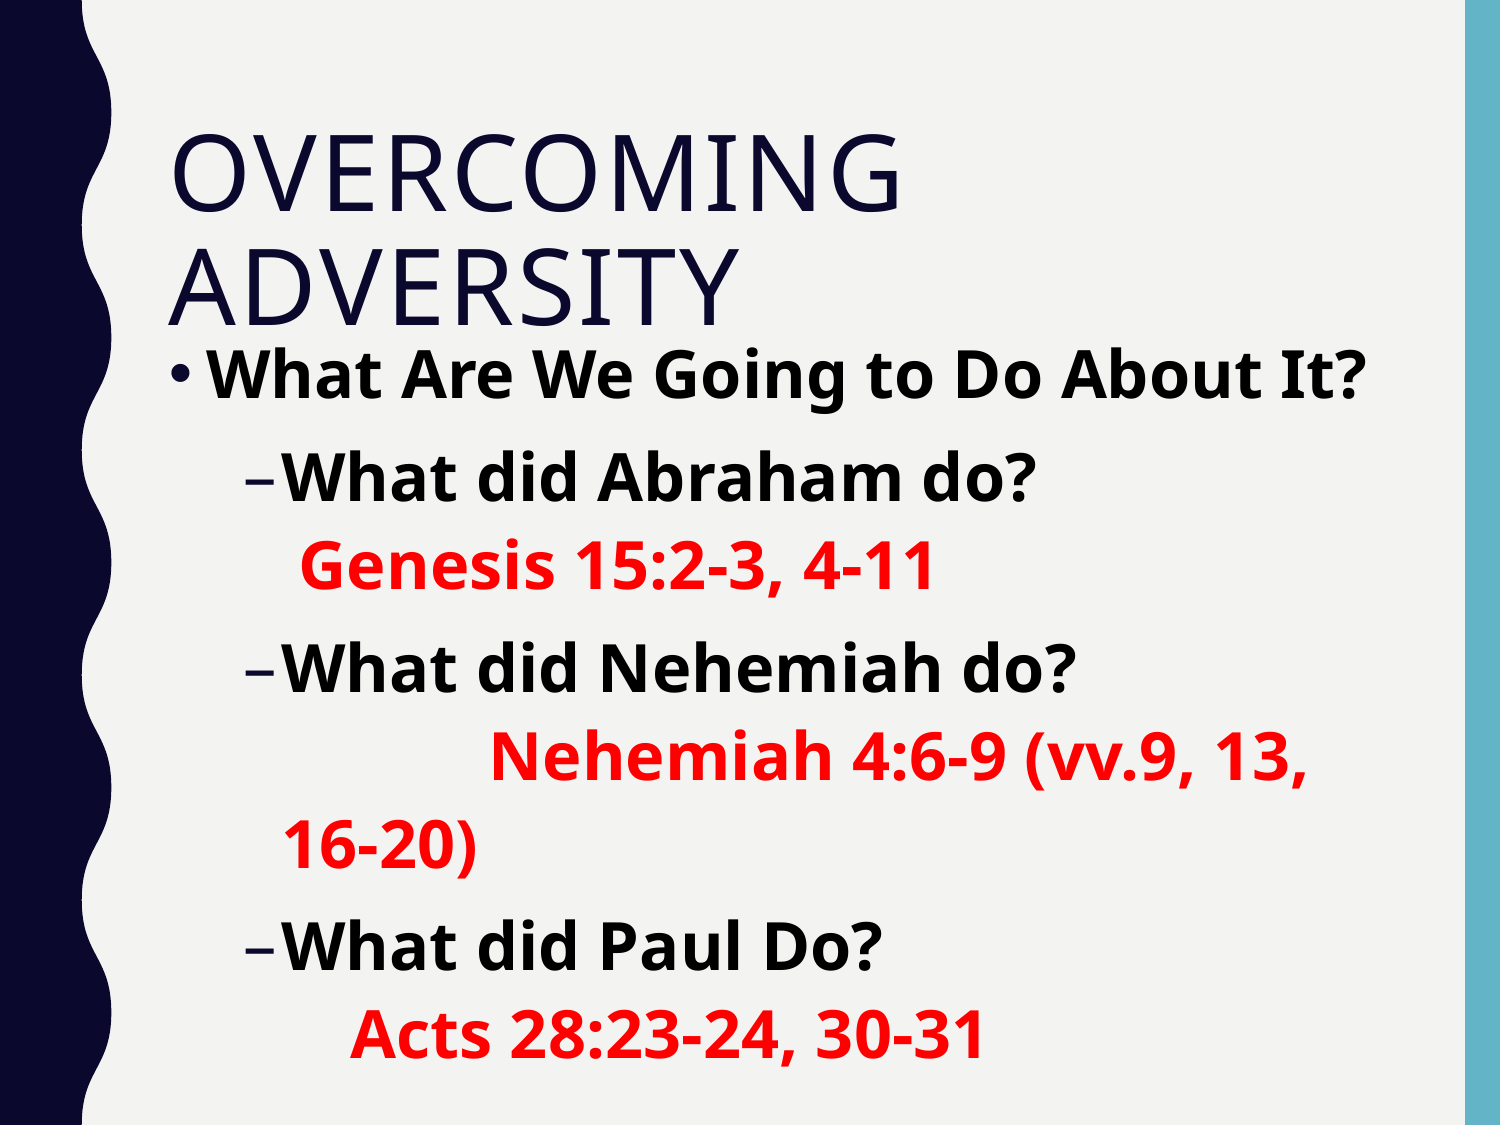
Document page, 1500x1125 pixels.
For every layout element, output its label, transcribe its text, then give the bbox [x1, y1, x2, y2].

title Overcoming adversity [154, 111, 1407, 257]
list What Are We Going to Do About It? What did Abraham do? Genesis 15:2-3, 4-11 What did Nehemiah do? Nehemiah 4:6-9 (vv.9, 13, 16-20) What did Paul Do? Acts 28:23-24, 30-31 [154, 316, 1407, 1093]
